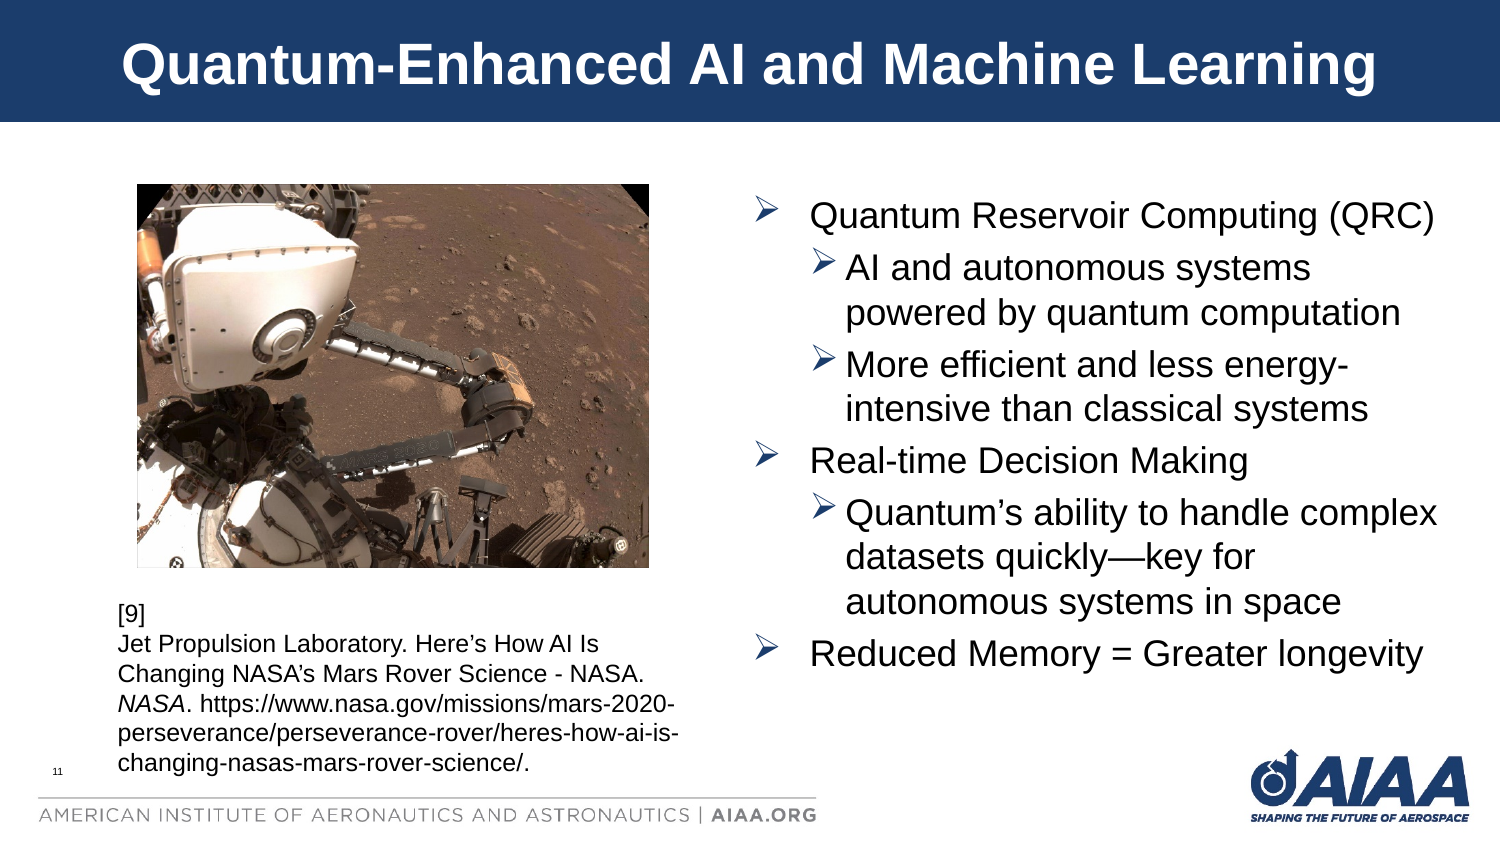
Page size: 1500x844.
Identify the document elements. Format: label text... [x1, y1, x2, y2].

text_box [9] Jet Propulsion Laboratory. Here’s How AI Is Changing NASA’s Mars Rover Science - NASA. NASA. https://www.nasa.gov/missions/mars-2020-perseverance/perseverance-rover/heres-how-ai-is-changing-nasas-mars-rover-science/. [102, 567, 702, 822]
picture [0, 122, 1500, 844]
title Quantum-Enhanced AI and Machine Learning [37, 23, 1463, 109]
slide_number 11 [37, 759, 102, 788]
list Quantum Reservoir Computing (QRC) AI and autonomous systems powered by quantum computation More efficient and less energy-intensive than classical systems Real-time Decision Making Quantum’s ability to handle complex datasets quickly—key for autonomous systems in space Reduced Memory = Greater longevity [737, 184, 1463, 738]
